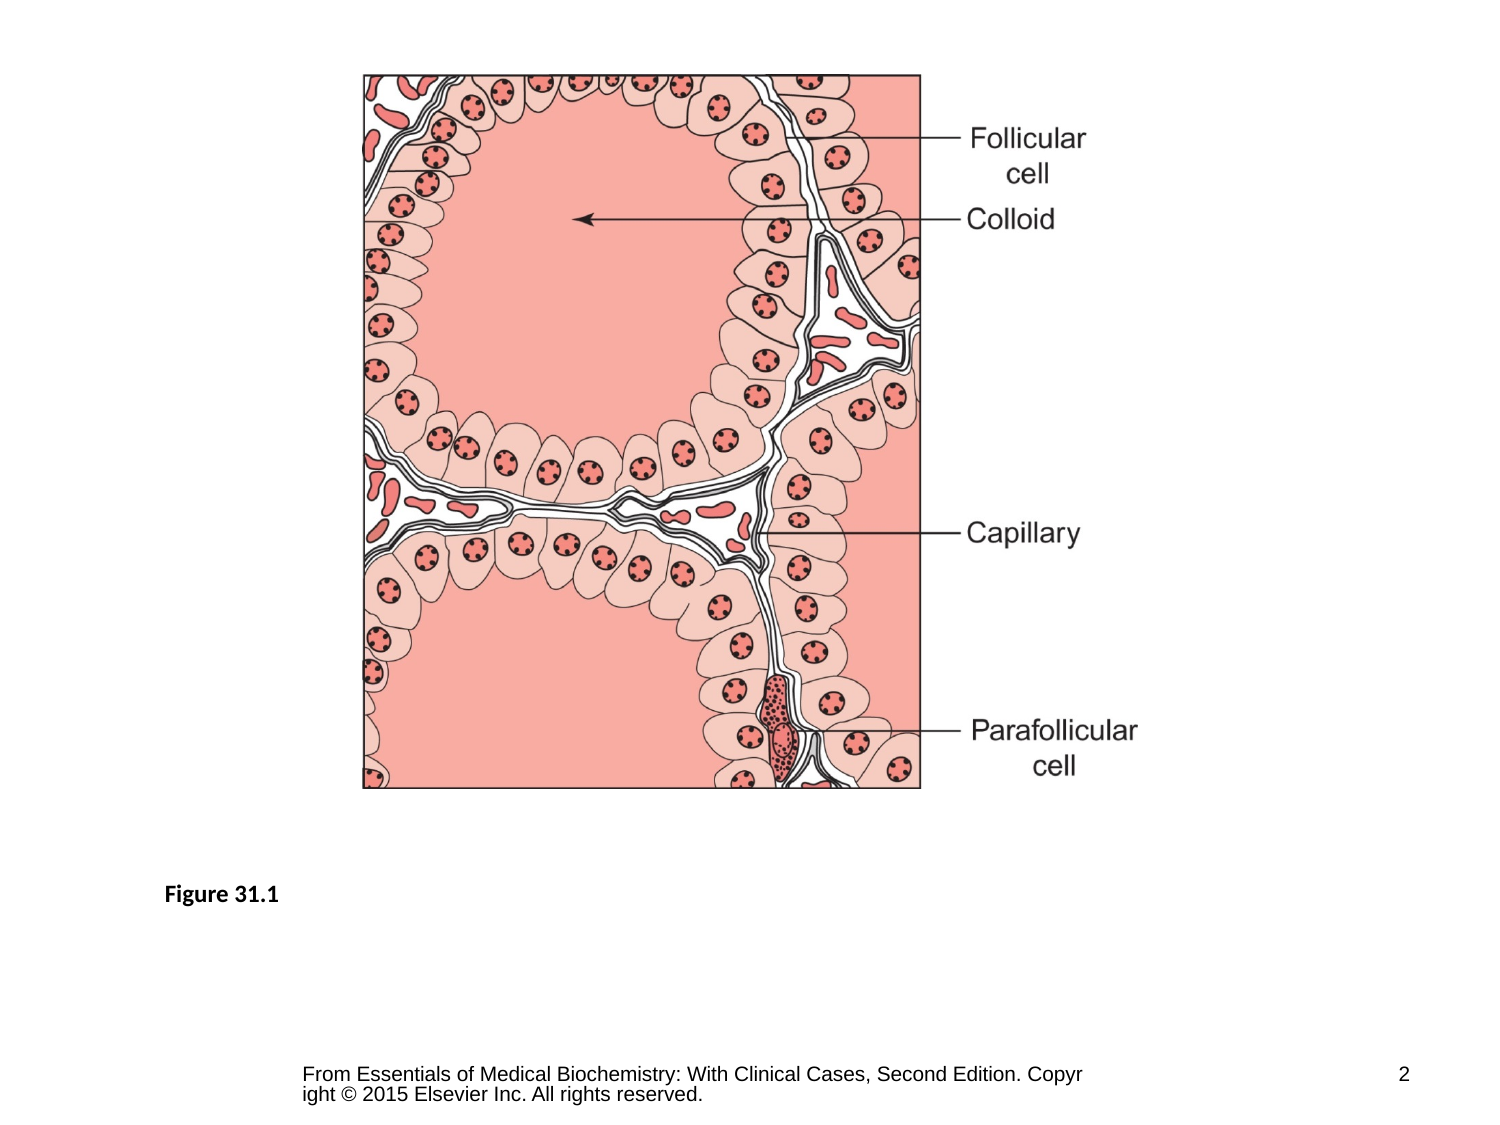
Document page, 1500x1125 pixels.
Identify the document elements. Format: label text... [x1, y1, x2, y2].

slide_number 2 [1074, 1042, 1425, 1103]
footer From Essentials of Medical Biochemistry: With Clinical Cases, Second Edition. Copyright © 2015 Elsevier Inc. All rights reserved. [287, 1042, 1074, 1103]
picture [361, 74, 1138, 789]
text_box Figure 31.1 [150, 870, 325, 915]
